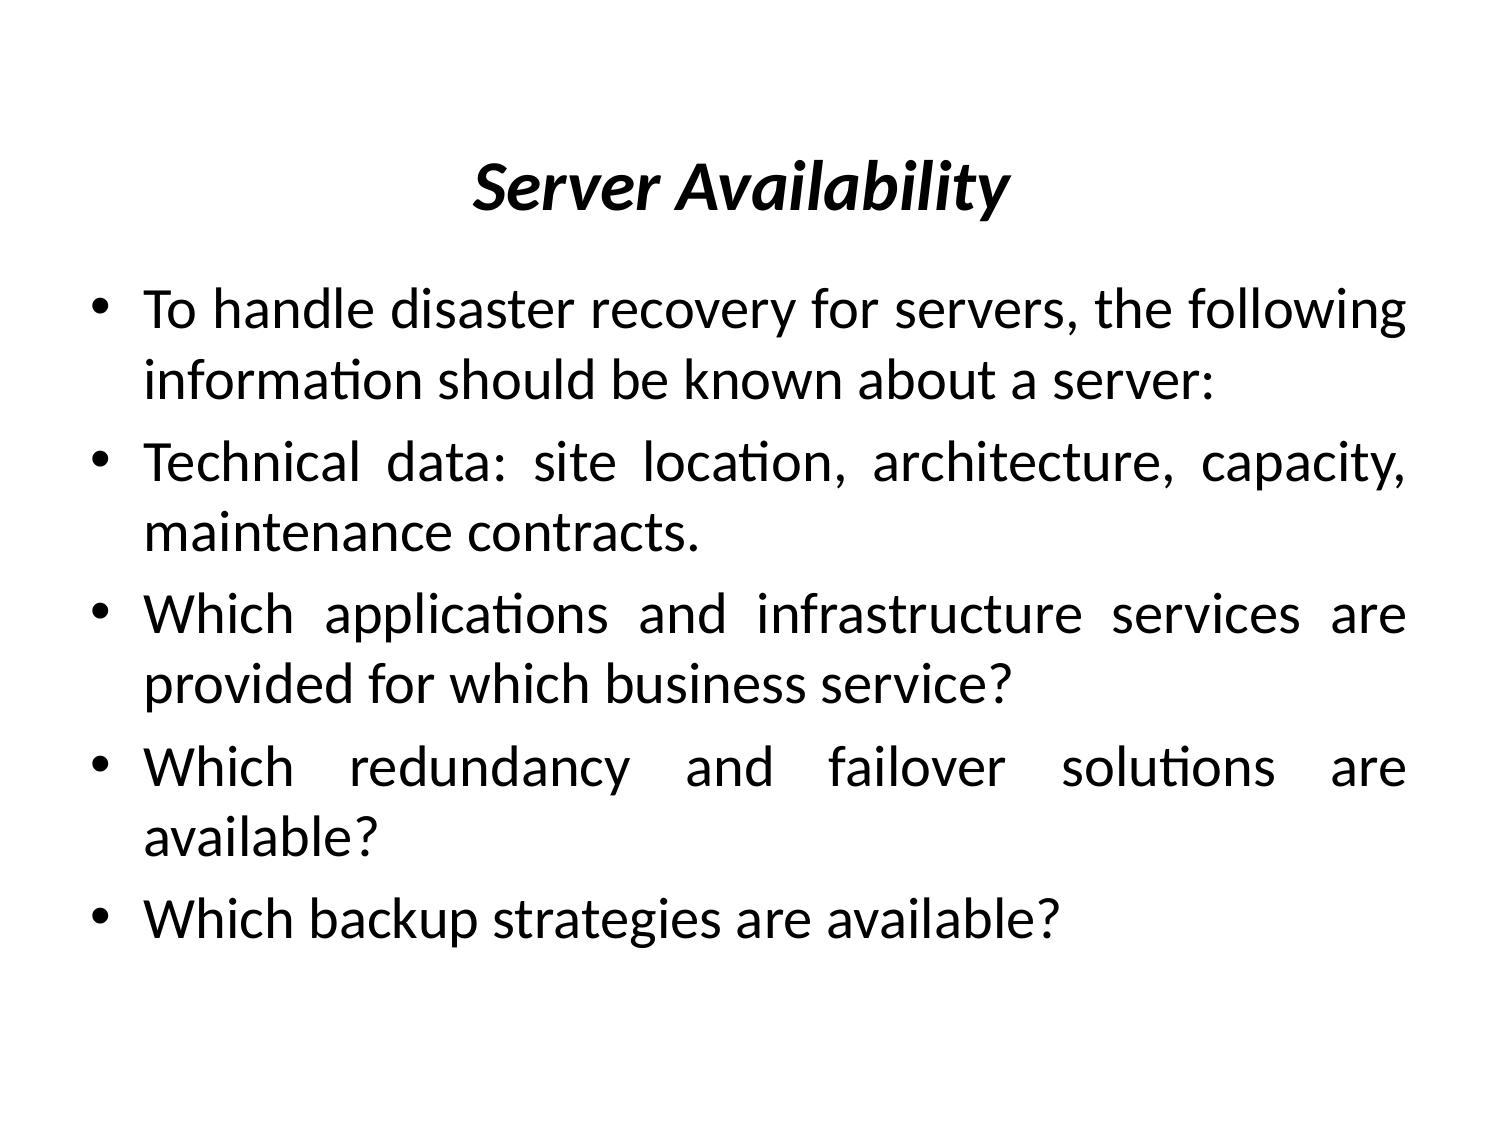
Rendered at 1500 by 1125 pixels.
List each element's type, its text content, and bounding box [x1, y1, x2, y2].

list To handle disaster recovery for servers, the following information should be known about a server: Technical data: site location, architecture, capacity, maintenance contracts. Which applications and infrastructure services are provided for which business service? Which redundancy and failover solutions are available? Which backup strategies are available? [75, 262, 1425, 1005]
title Server Availability [75, 45, 1425, 233]
